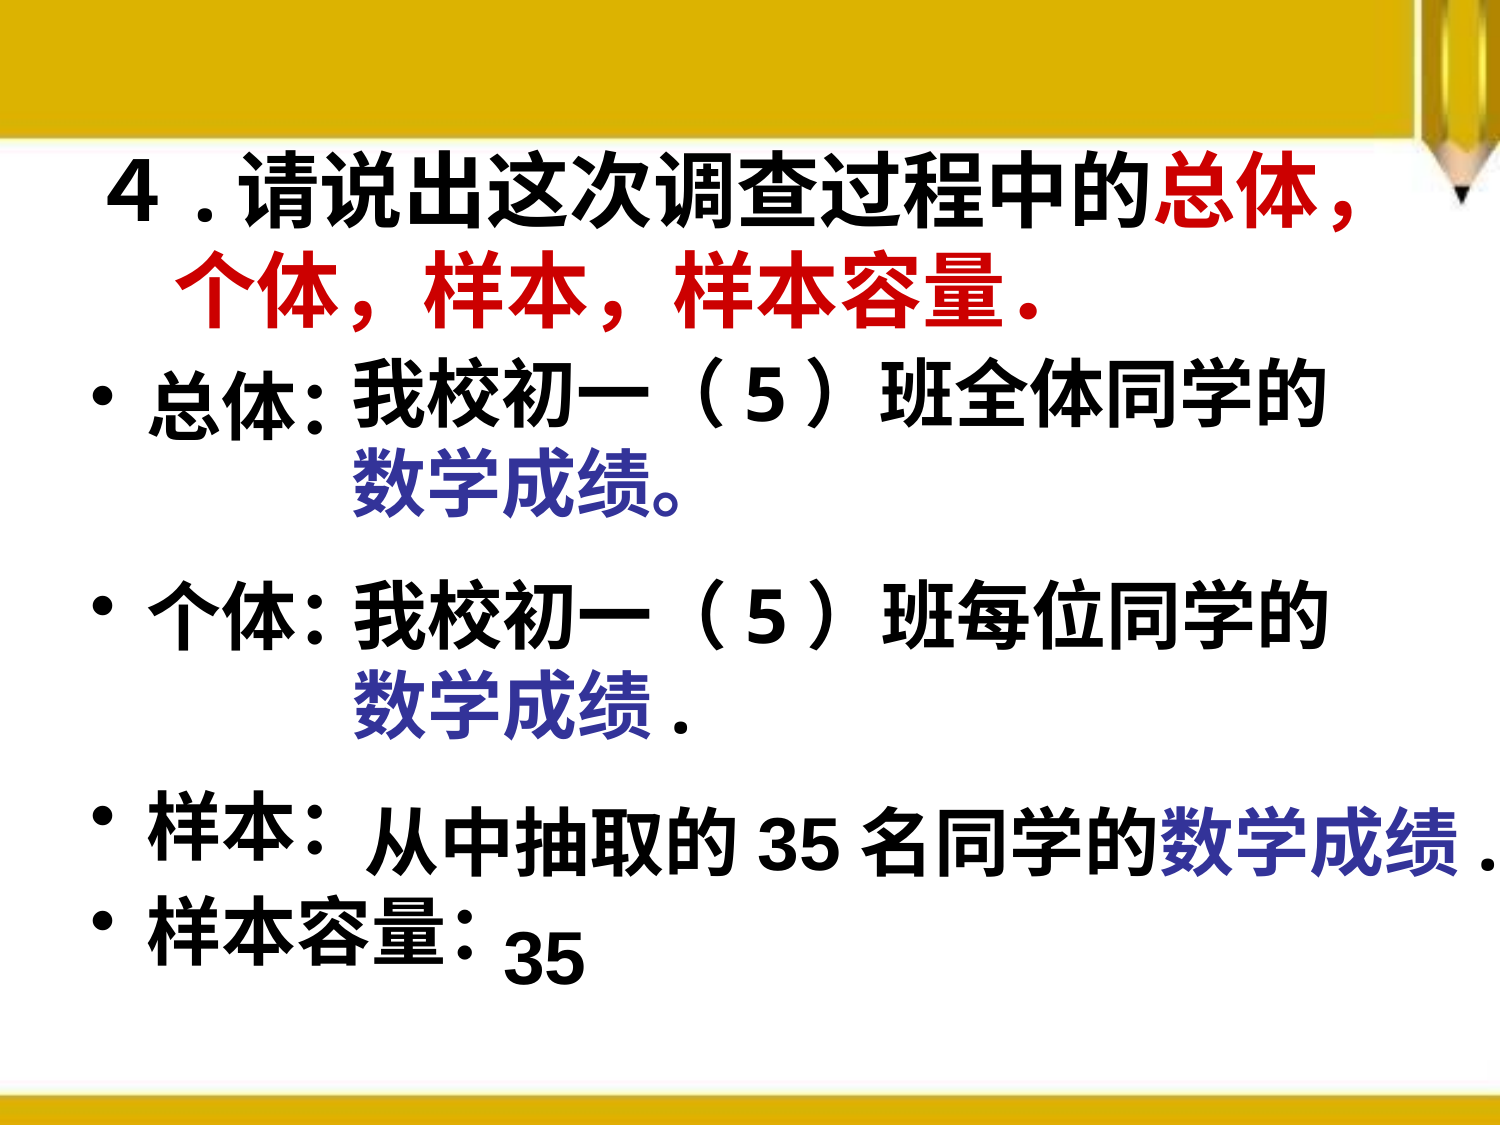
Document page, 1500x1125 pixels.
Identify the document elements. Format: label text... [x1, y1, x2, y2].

picture [0, 0, 1500, 1125]
text_box 我校初一（5）班全体同学的 数学成绩。 [336, 347, 1388, 525]
title ４.请说出这次调查过程中的总体， 个体，样本，样本容量． [75, 149, 1425, 328]
text_box 35 [488, 895, 630, 1014]
list 总体： 个体： 样本： 样本容量： [75, 352, 1425, 1014]
text_box 从中抽取的35名同学的数学成绩. [350, 781, 1500, 900]
text_box 我校初一（5）班每位同学的 数学成绩. [337, 599, 1425, 719]
